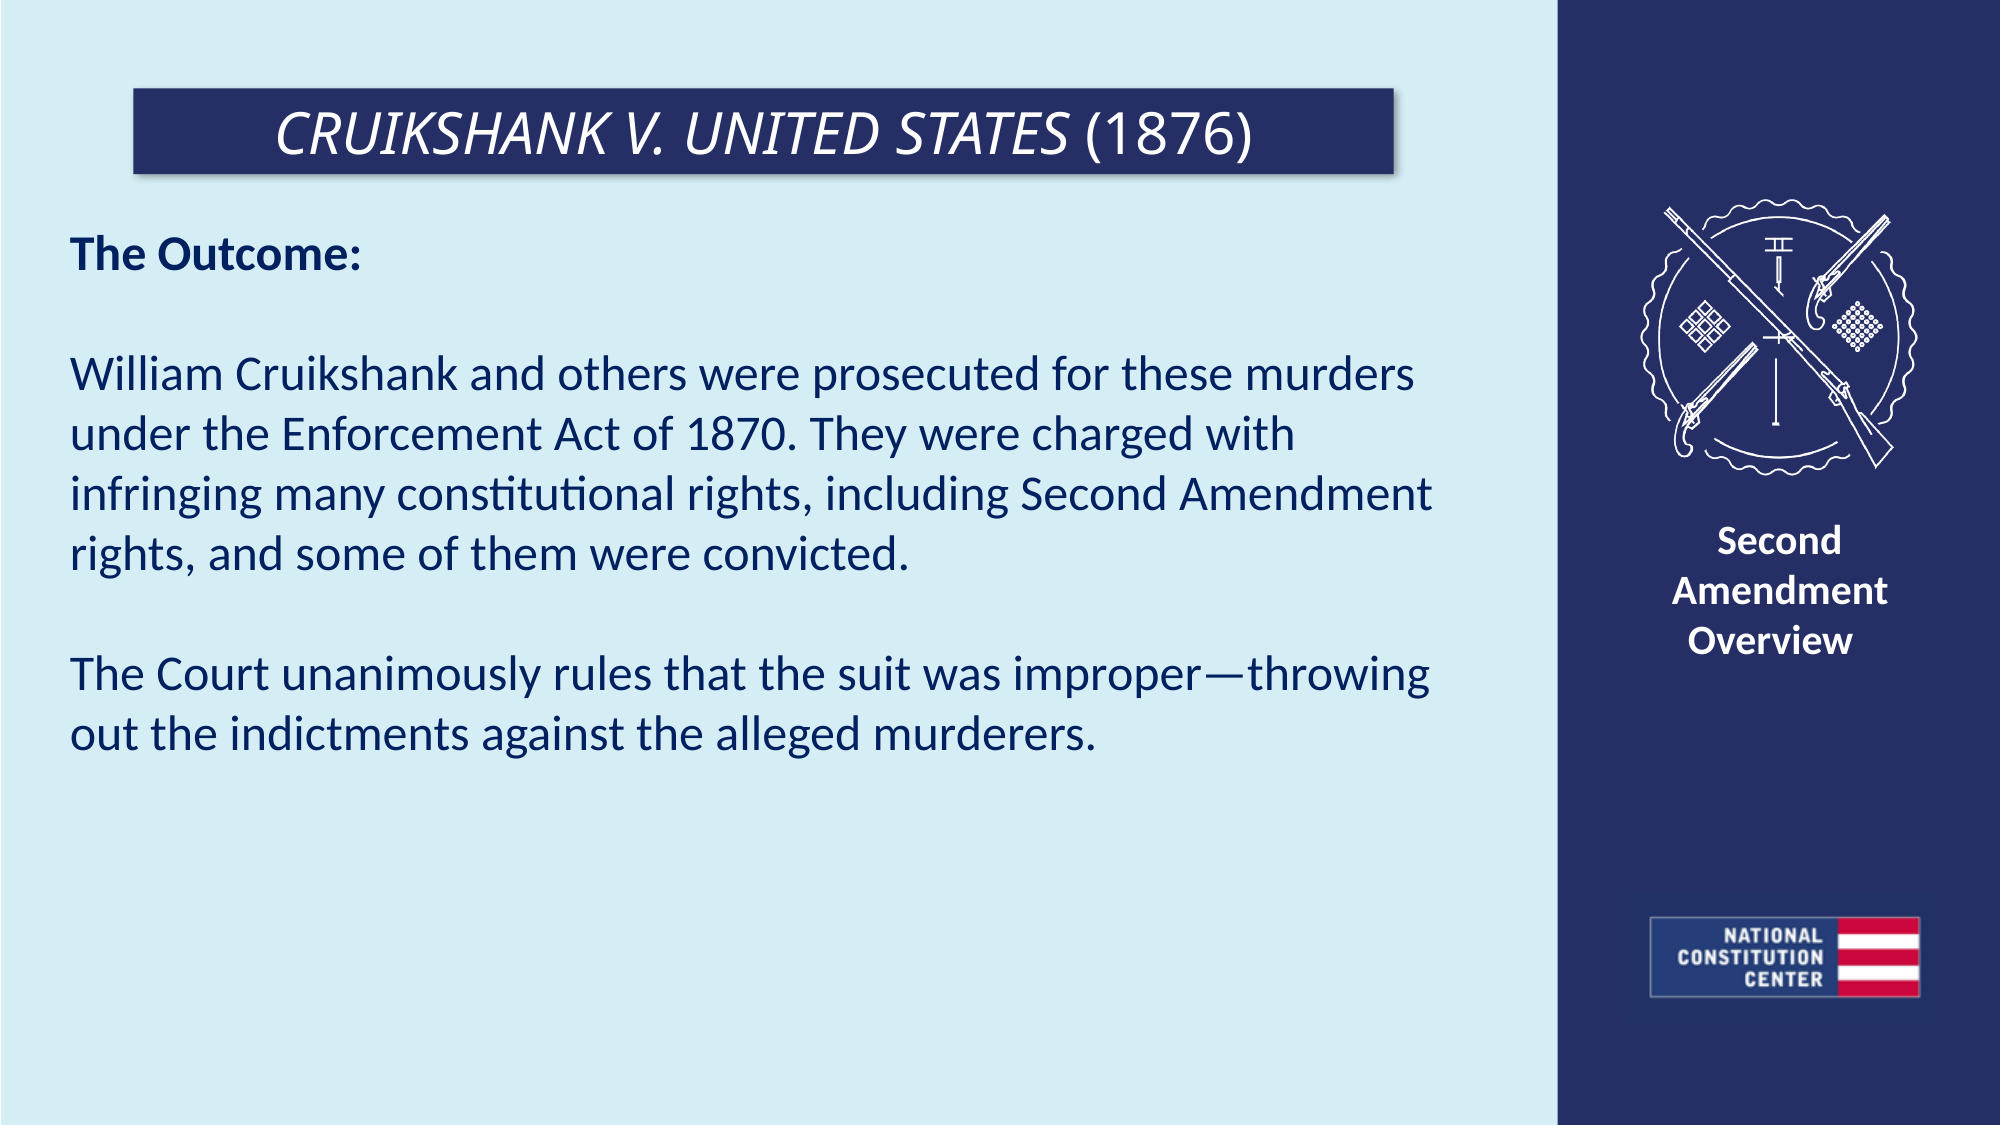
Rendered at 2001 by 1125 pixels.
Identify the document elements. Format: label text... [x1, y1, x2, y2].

text_box The Outcome: William Cruikshank and others were prosecuted for these murders under the Enforcement Act of 1870. They were charged with infringing many constitutional rights, including Second Amendment rights, and some of them were convicted. The Court unanimously rules that the suit was improper—throwing out the indictments against the alleged murderers. [54, 213, 1460, 774]
picture [1626, 184, 1931, 490]
picture [1620, 849, 1937, 1023]
text_box CRUIKSHANK V. UNITED STATES (1876) [133, 88, 1394, 175]
picture [0, 0, 1557, 1125]
